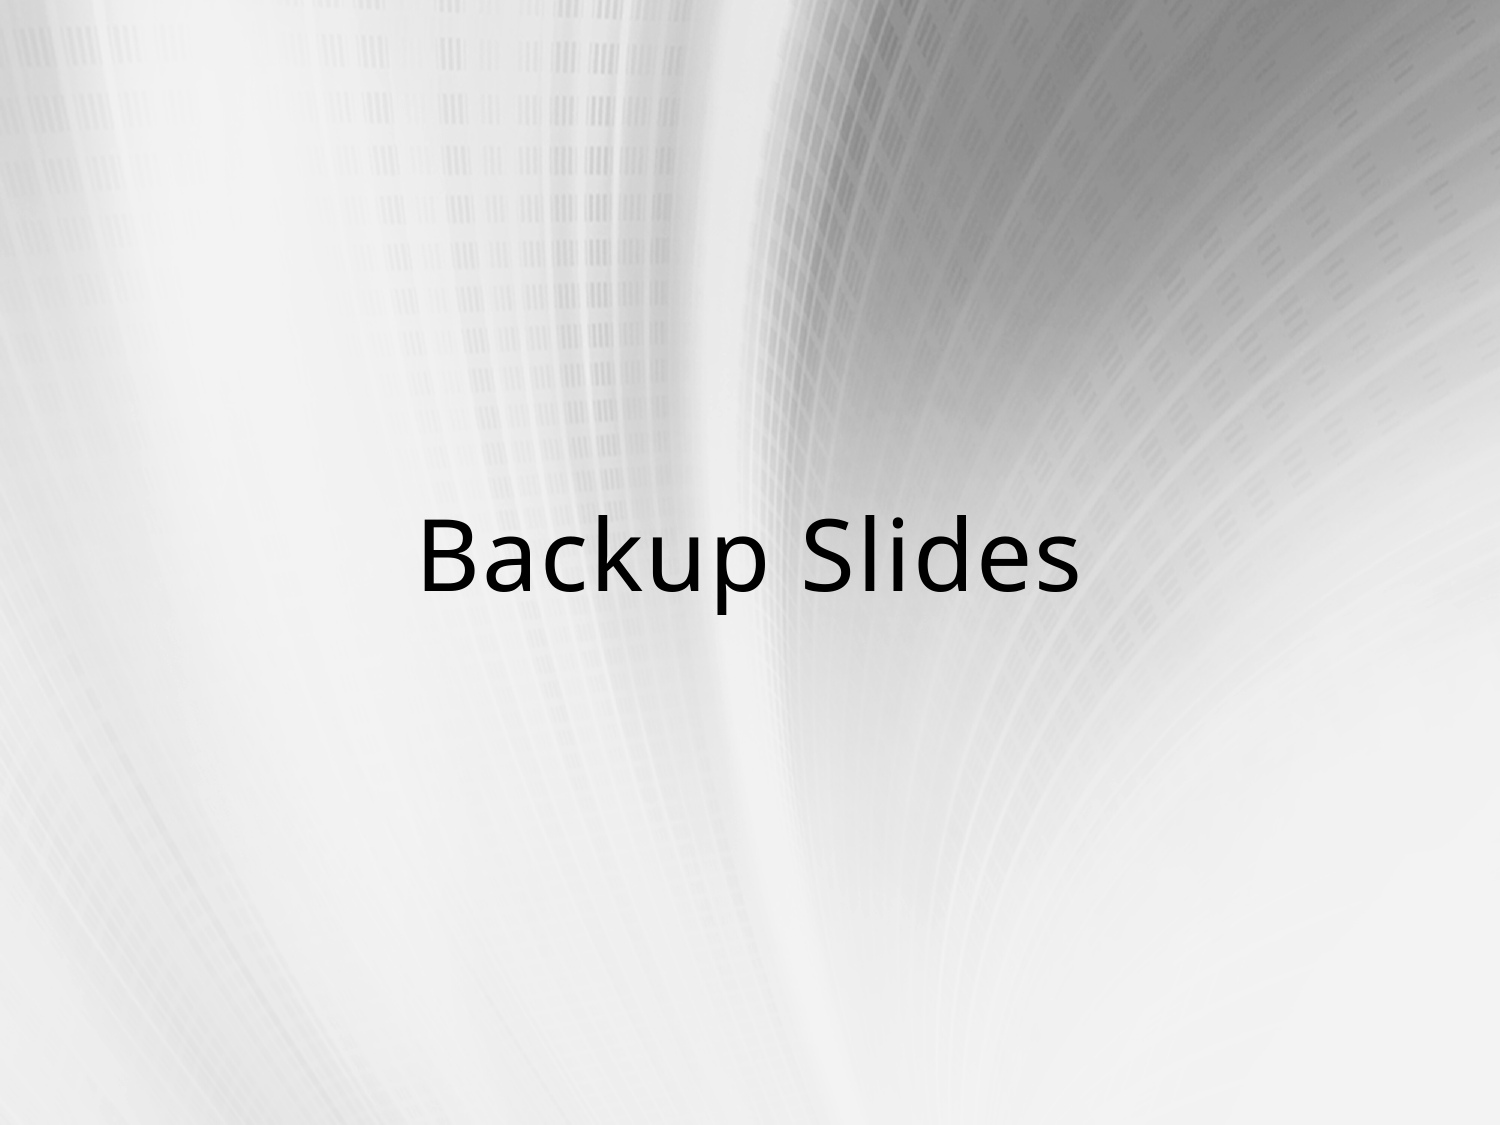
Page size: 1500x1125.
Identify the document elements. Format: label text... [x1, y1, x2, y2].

title Backup Slides [215, 331, 1285, 794]
picture [0, 0, 1500, 1125]
